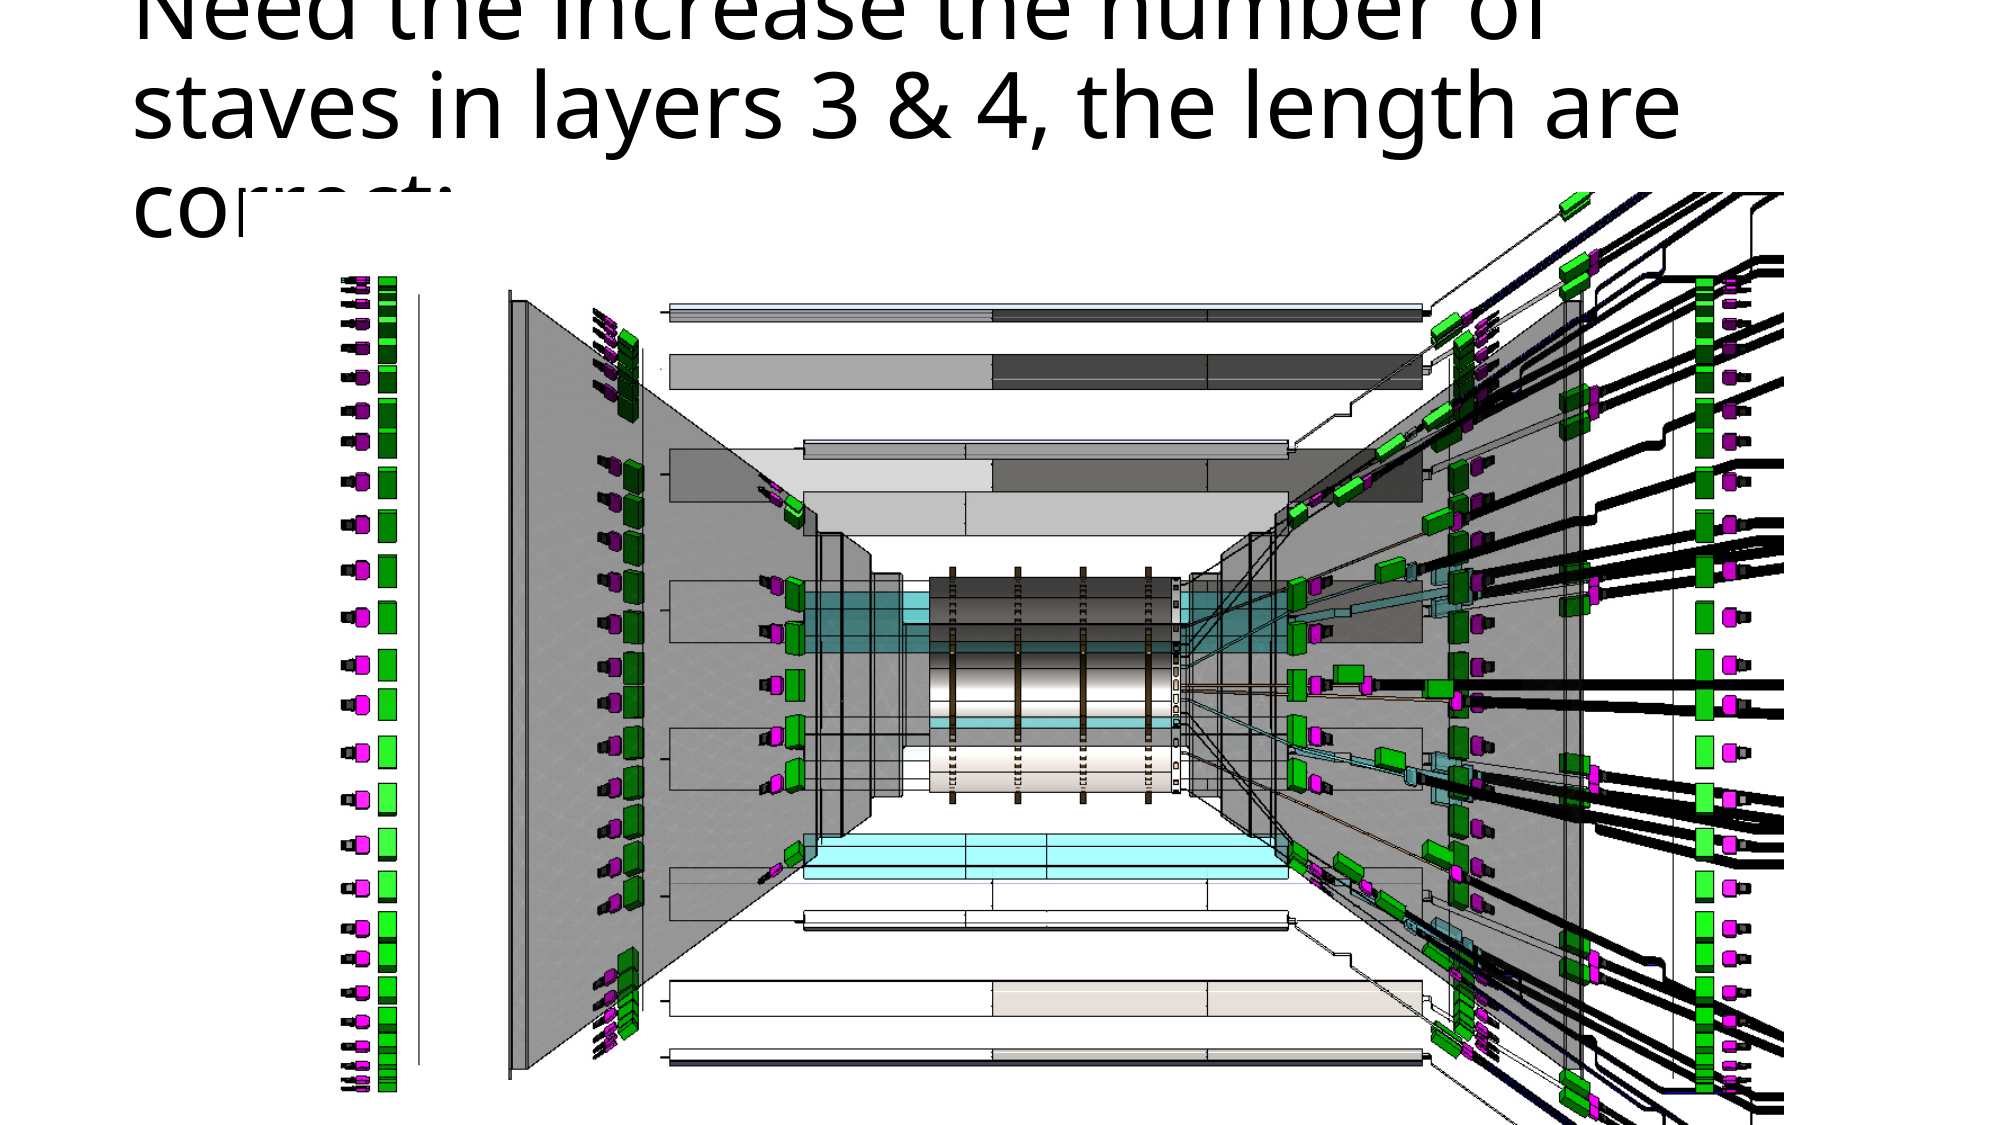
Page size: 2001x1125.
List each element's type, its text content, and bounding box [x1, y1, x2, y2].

picture [243, 192, 1784, 1125]
title Need the increase the number of staves in layers 3 & 4, the length are correct: [116, 0, 1842, 218]
